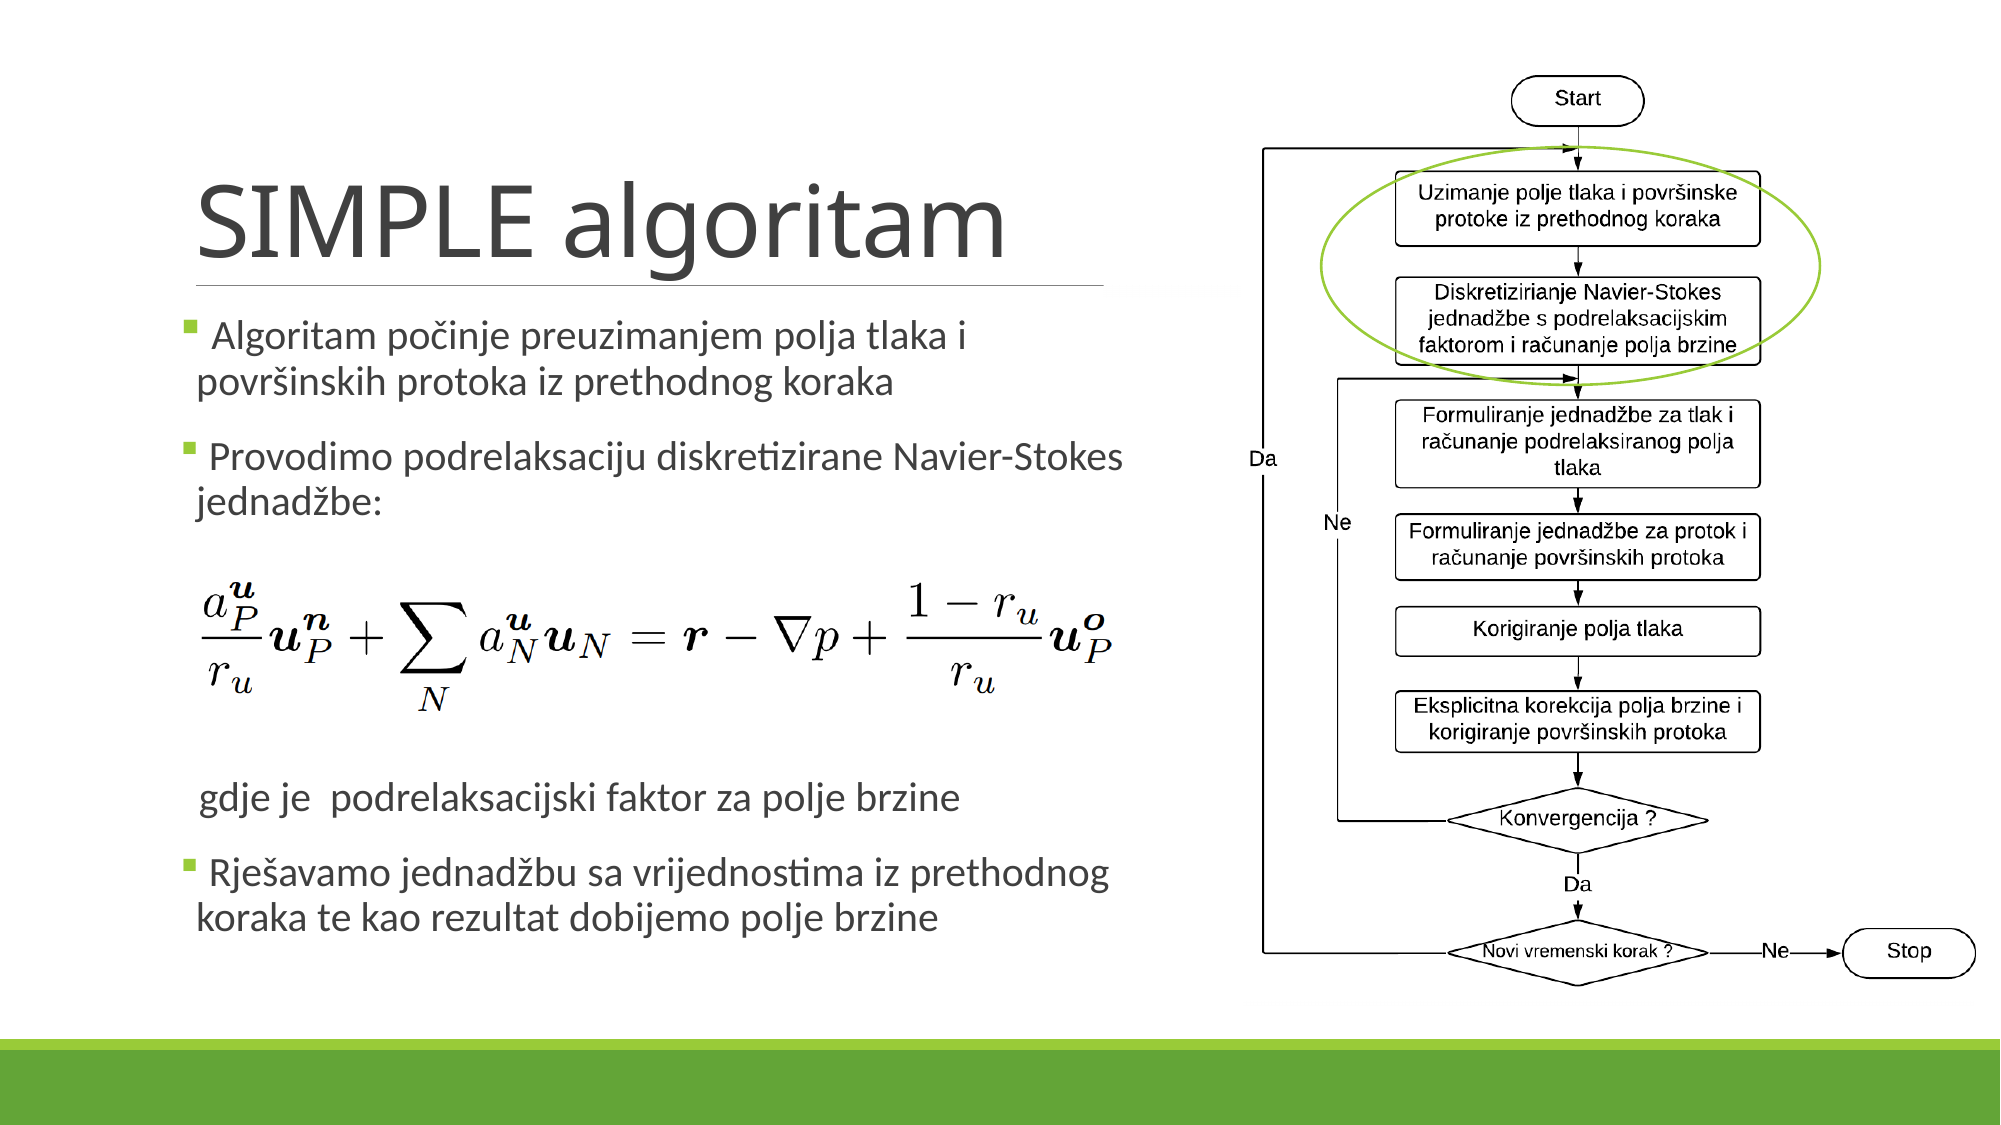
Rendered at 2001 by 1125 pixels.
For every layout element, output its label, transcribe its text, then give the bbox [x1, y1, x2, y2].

picture [1102, 64, 1981, 1007]
picture [192, 569, 1117, 716]
title SIMPLE algoritam [180, 47, 1830, 285]
